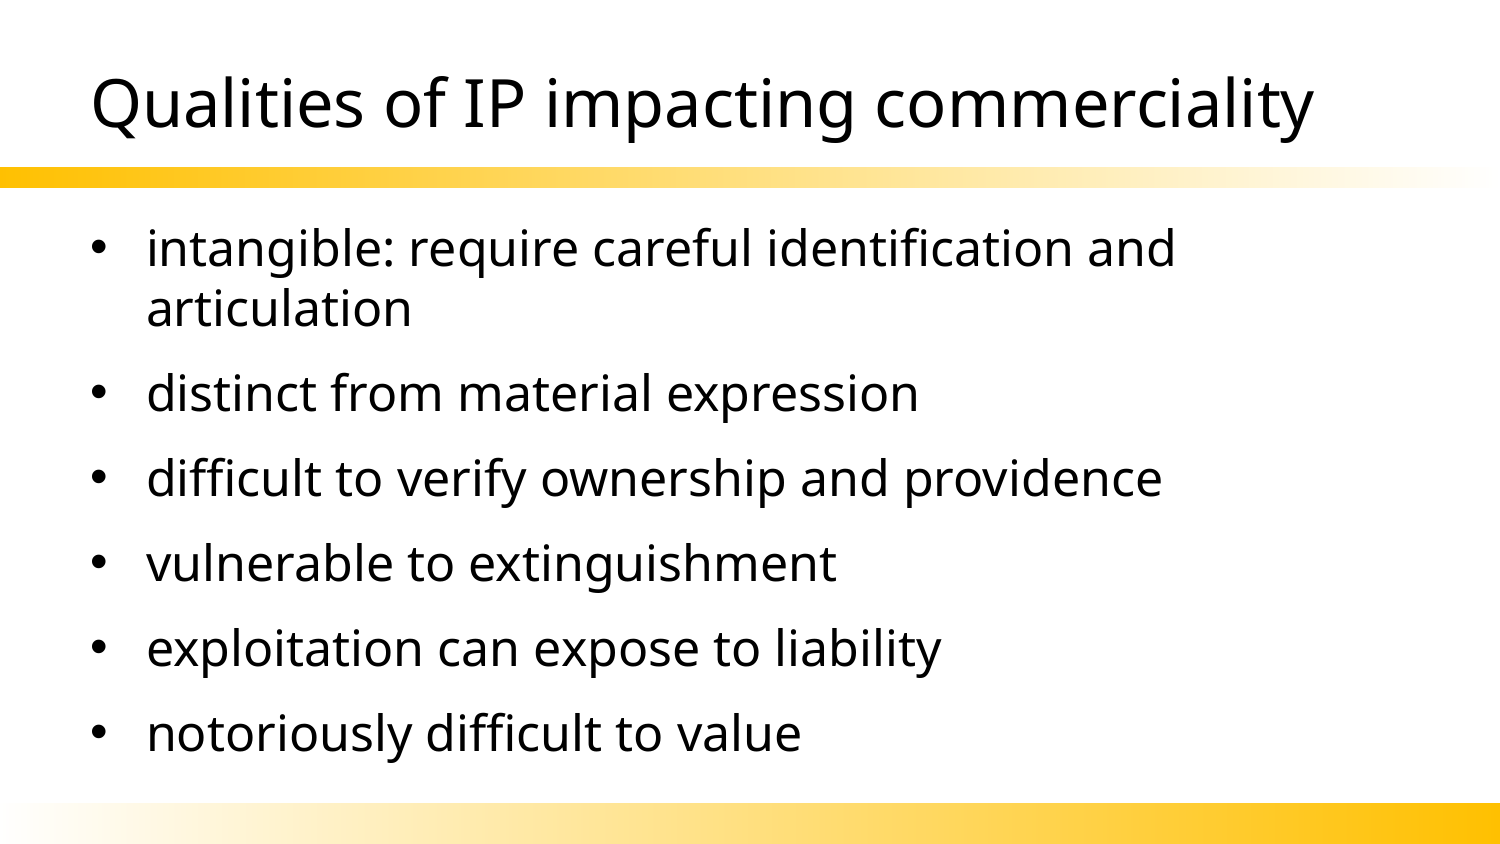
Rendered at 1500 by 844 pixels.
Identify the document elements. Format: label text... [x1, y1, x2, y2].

list intangible: require careful identification and articulation distinct from material expression difficult to verify ownership and providence vulnerable to extinguishment exploitation can expose to liability notoriously difficult to value [75, 209, 1425, 754]
title Qualities of IP impacting commerciality [75, 33, 1425, 168]
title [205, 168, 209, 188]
